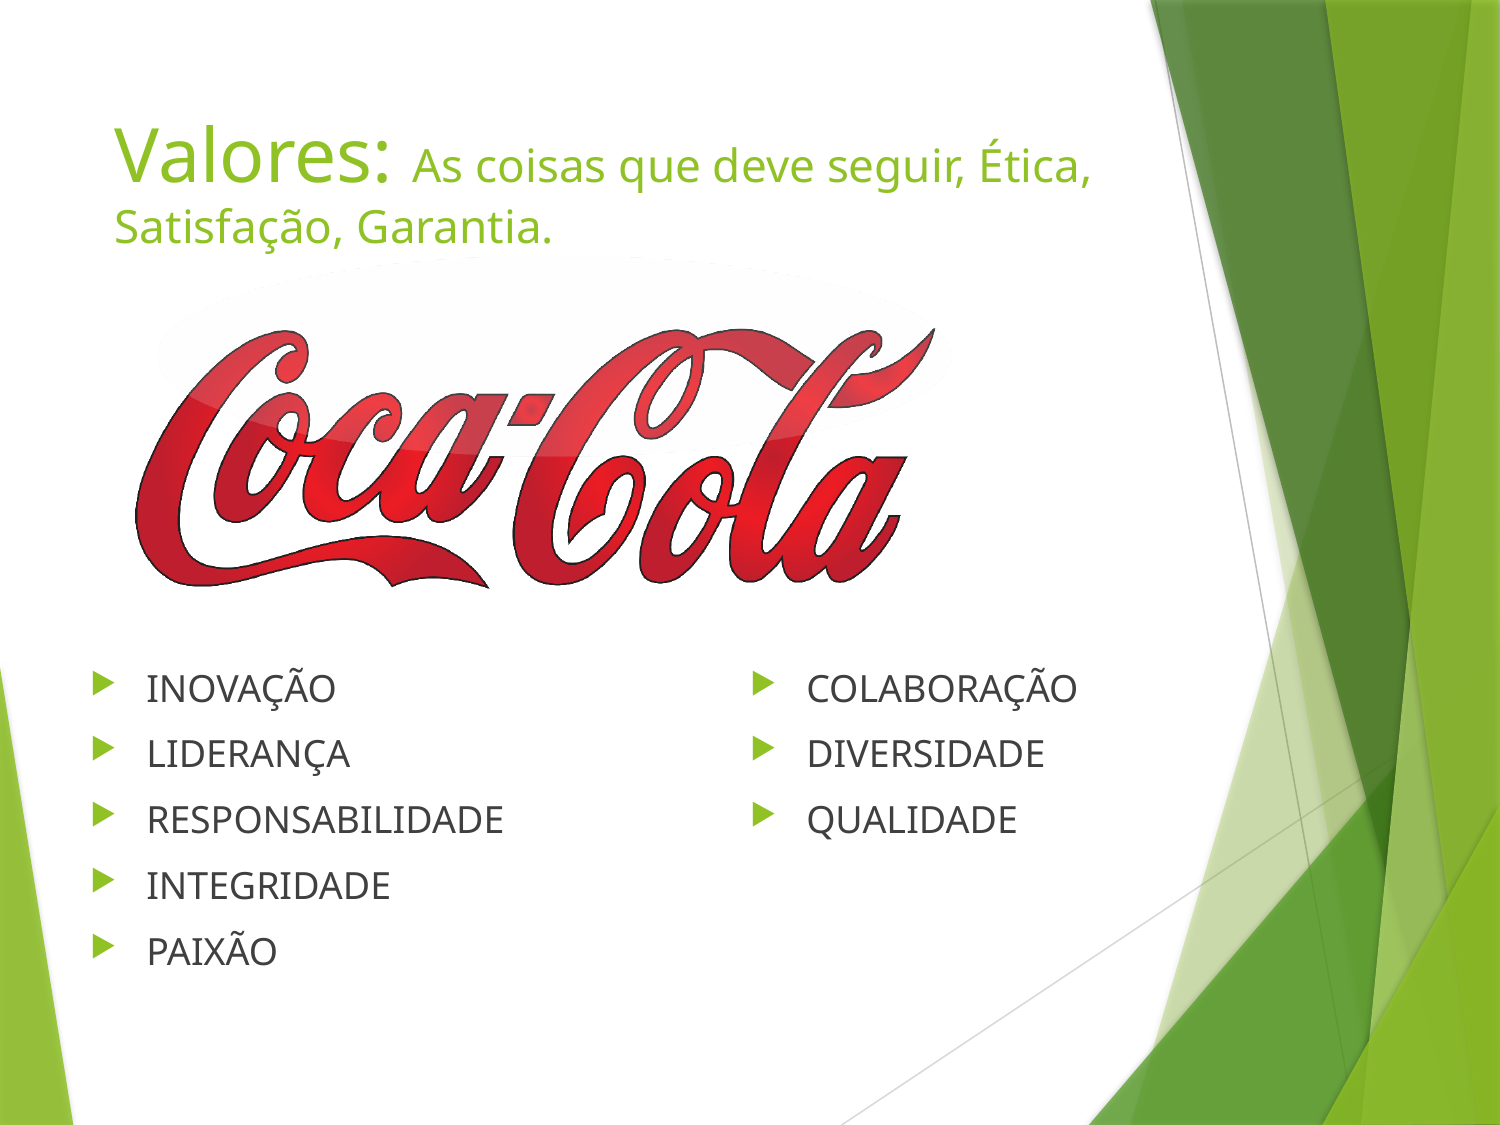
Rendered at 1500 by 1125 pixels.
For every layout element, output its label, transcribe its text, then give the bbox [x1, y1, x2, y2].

title Valores: As coisas que deve seguir, Ética, Satisfação, Garantia. [99, 99, 1142, 317]
picture [135, 254, 952, 589]
list INOVAÇÃO LIDERANÇA RESPONSABILIDADE INTEGRIDADE PAIXÃO COLABORAÇÃO DIVERSIDADE QUALIDADE [75, 656, 1425, 1044]
